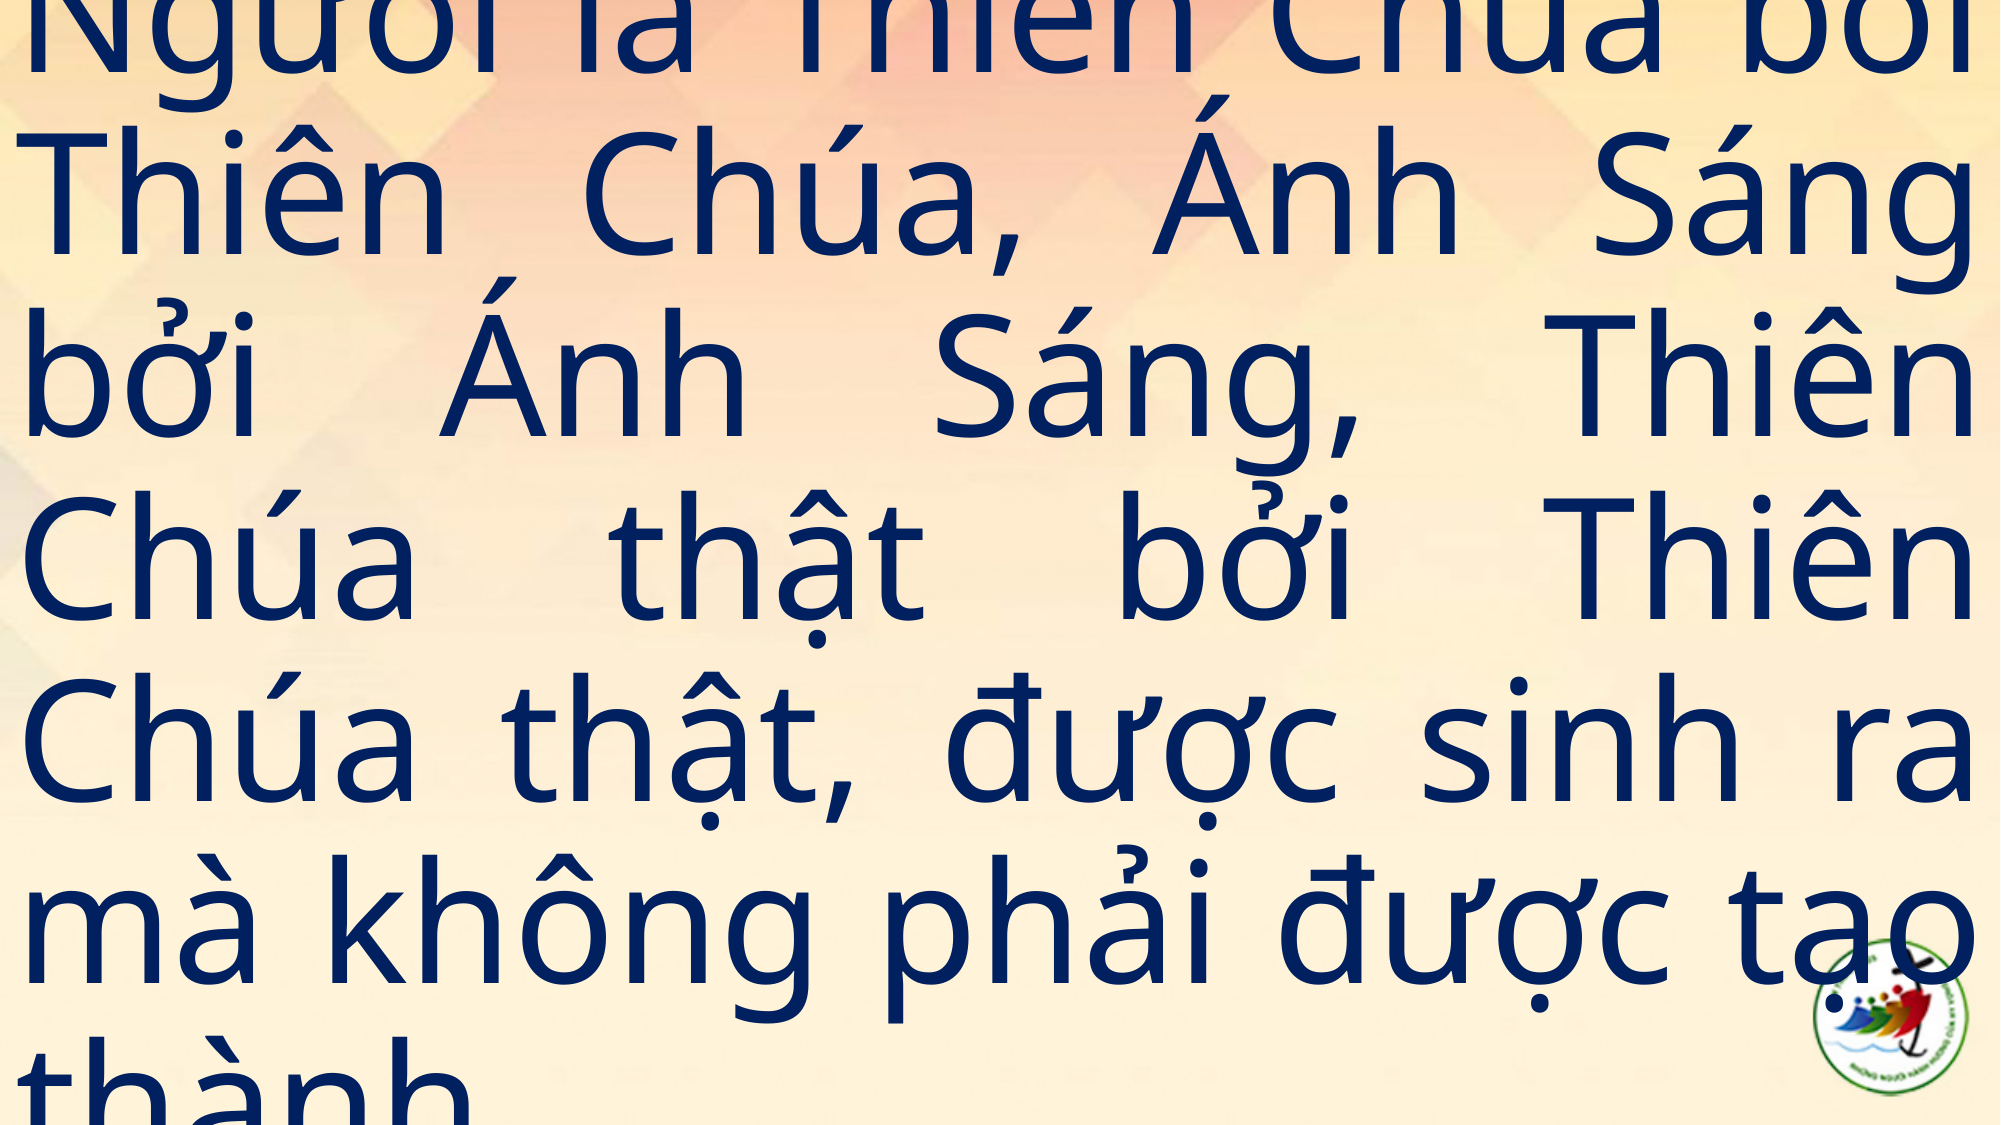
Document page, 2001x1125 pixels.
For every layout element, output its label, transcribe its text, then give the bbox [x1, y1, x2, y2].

title Người là Thiên Chúa bởi Thiên Chúa, Ánh Sáng bởi Ánh Sáng, Thiên Chúa thật bởi Thiên Chúa thật, được sinh ra mà không phải được tạo thành. [0, 3, 2000, 1125]
picture [0, 0, 2001, 1125]
